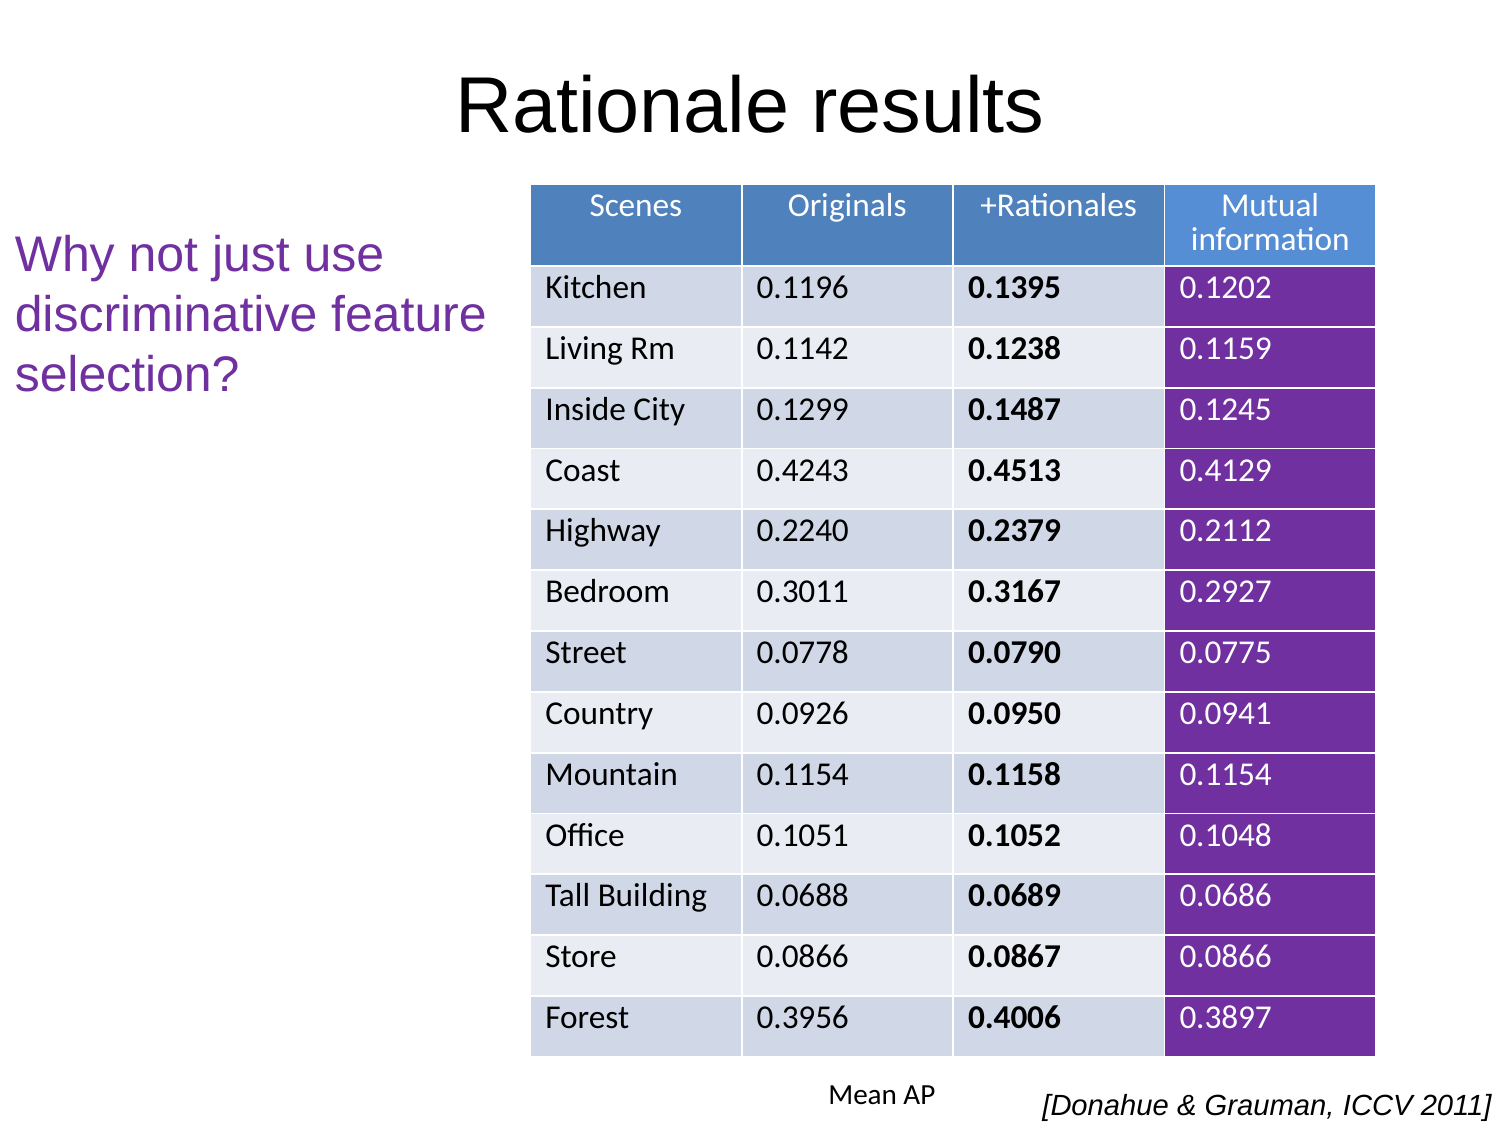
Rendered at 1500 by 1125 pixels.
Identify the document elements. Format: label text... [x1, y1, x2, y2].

table_cell 0.0689 [954, 875, 1164, 934]
table_cell 0.4243 [743, 449, 952, 508]
table_cell 0.1158 [954, 754, 1164, 813]
table_cell 0.3011 [743, 571, 952, 630]
table_cell 0.3167 [954, 571, 1164, 630]
table_cell Store [531, 936, 741, 995]
table_cell Living Rm [531, 328, 741, 387]
table_cell 0.1048 [1165, 814, 1375, 873]
table_cell 0.1159 [1165, 328, 1375, 387]
table_cell Coast [531, 449, 741, 508]
table_cell Office [531, 814, 741, 873]
table_cell 0.0686 [1165, 875, 1375, 934]
table_cell 0.0950 [954, 693, 1164, 752]
table_cell 0.0790 [954, 632, 1164, 691]
table_cell 0.2112 [1165, 510, 1375, 569]
table_cell 0.1142 [743, 328, 952, 387]
table_cell 0.1051 [743, 814, 952, 873]
table_cell 0.0866 [743, 936, 952, 995]
table_cell 0.3956 [743, 997, 952, 1056]
text_box Mean AP [813, 1068, 1086, 1118]
table_cell 0.2927 [1165, 571, 1375, 630]
table_cell Forest [531, 997, 741, 1056]
table_cell 0.1154 [743, 754, 952, 813]
table_cell 0.0688 [743, 875, 952, 934]
table_cell Inside City [531, 389, 741, 448]
table_header +Rationales [954, 185, 1164, 265]
table_cell Street [531, 632, 741, 691]
table_cell 0.3897 [1165, 997, 1375, 1056]
table_cell Mountain [531, 754, 741, 813]
table_cell 0.0926 [743, 693, 952, 752]
table_cell 0.2240 [743, 510, 952, 569]
table_cell 0.4006 [954, 997, 1164, 1056]
text_box [82, 981, 1500, 1125]
text_box Why not just use discriminative feature selection? [0, 213, 502, 409]
table_cell 0.2379 [954, 510, 1164, 569]
table_cell 0.0866 [1165, 936, 1375, 995]
table_cell 0.4513 [954, 449, 1164, 508]
title Rationale results [75, 7, 1425, 195]
table_cell 0.0941 [1165, 693, 1375, 752]
table_cell 0.1202 [1165, 267, 1375, 326]
table_cell Tall Building [531, 875, 741, 934]
table_cell 0.1299 [743, 389, 952, 448]
table_cell 0.0775 [1165, 632, 1375, 691]
table_header Mutual information [1165, 185, 1375, 265]
table_cell 0.1052 [954, 814, 1164, 873]
text_box [Donahue & Grauman, ICCV 2011] [1027, 1078, 1500, 1125]
table_header Originals [743, 185, 952, 265]
table_header Scenes [531, 185, 741, 265]
table_cell Bedroom [531, 571, 741, 630]
table_cell 0.0867 [954, 936, 1164, 995]
table_cell 0.1238 [954, 328, 1164, 387]
table_cell 0.1395 [954, 267, 1164, 326]
table_cell 0.1196 [743, 267, 952, 326]
table_cell 0.4129 [1165, 449, 1375, 508]
table_cell 0.1245 [1165, 389, 1375, 448]
table_cell Kitchen [531, 267, 741, 326]
table_cell 0.1154 [1165, 754, 1375, 813]
table_cell Country [531, 693, 741, 752]
table_cell 0.1487 [954, 389, 1164, 448]
table_cell Highway [531, 510, 741, 569]
table_cell 0.0778 [743, 632, 952, 691]
